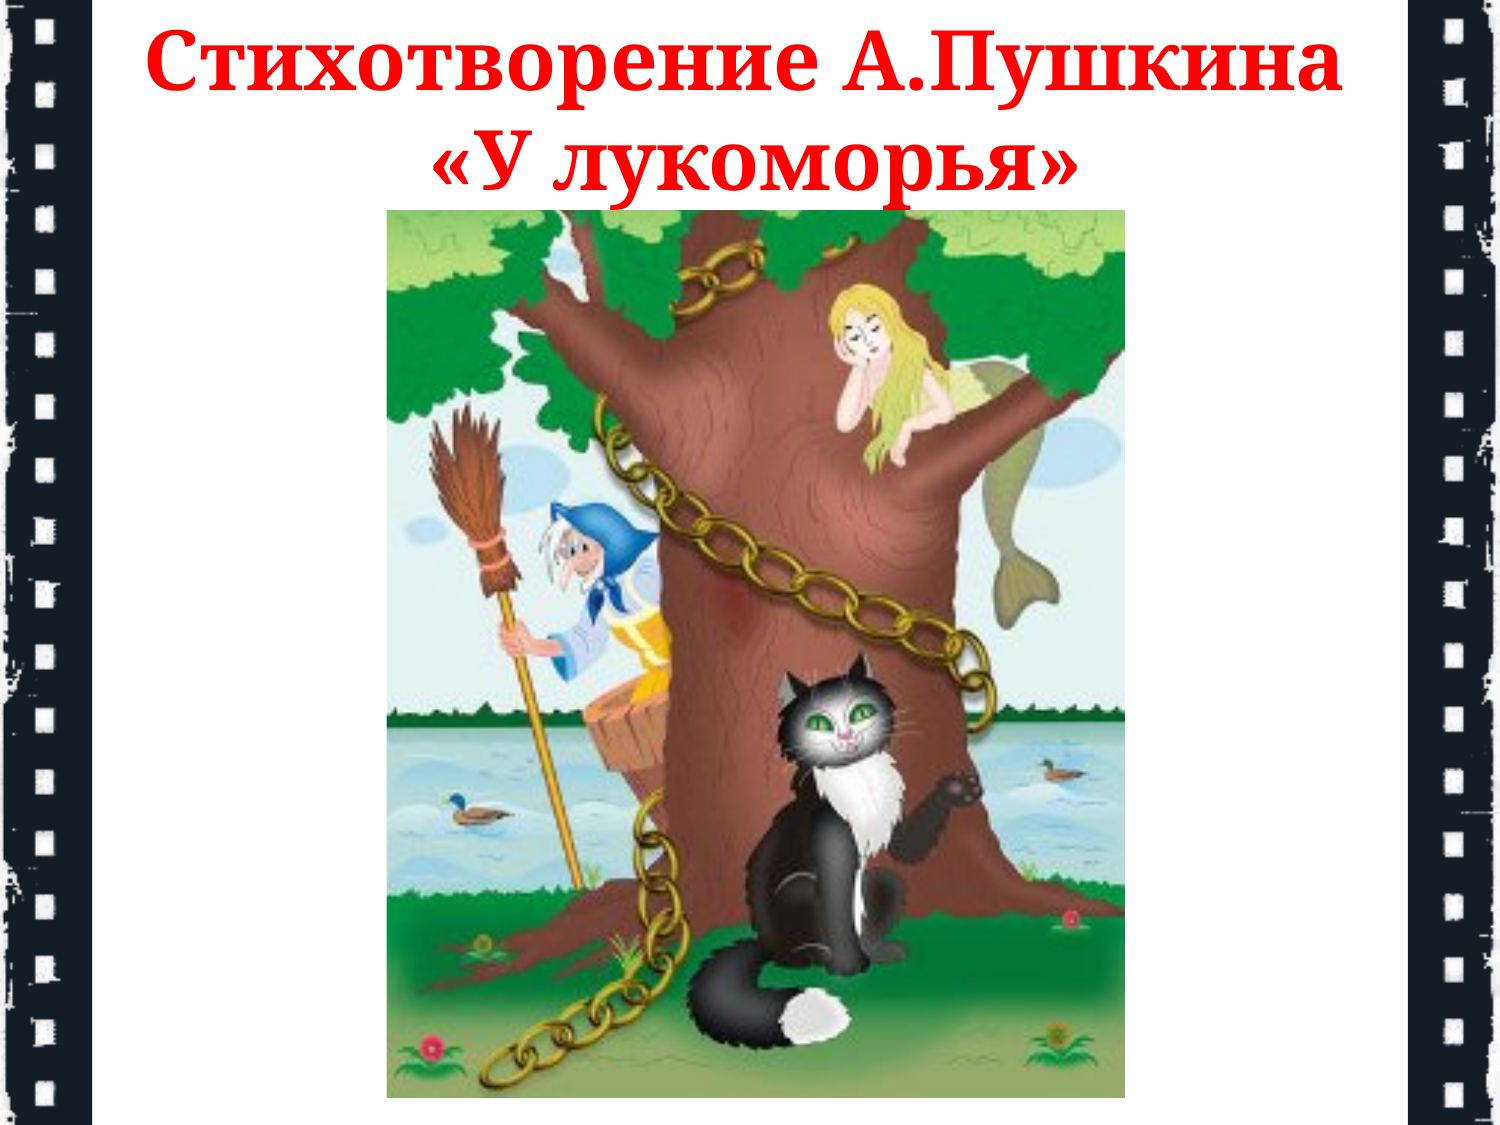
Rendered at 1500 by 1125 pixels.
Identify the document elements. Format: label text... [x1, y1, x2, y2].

picture [386, 210, 1126, 1099]
picture [0, 0, 93, 1125]
text_box Стихотворение А.Пушкина «У лукоморья» [117, 0, 1395, 215]
picture [1407, 0, 1500, 1125]
